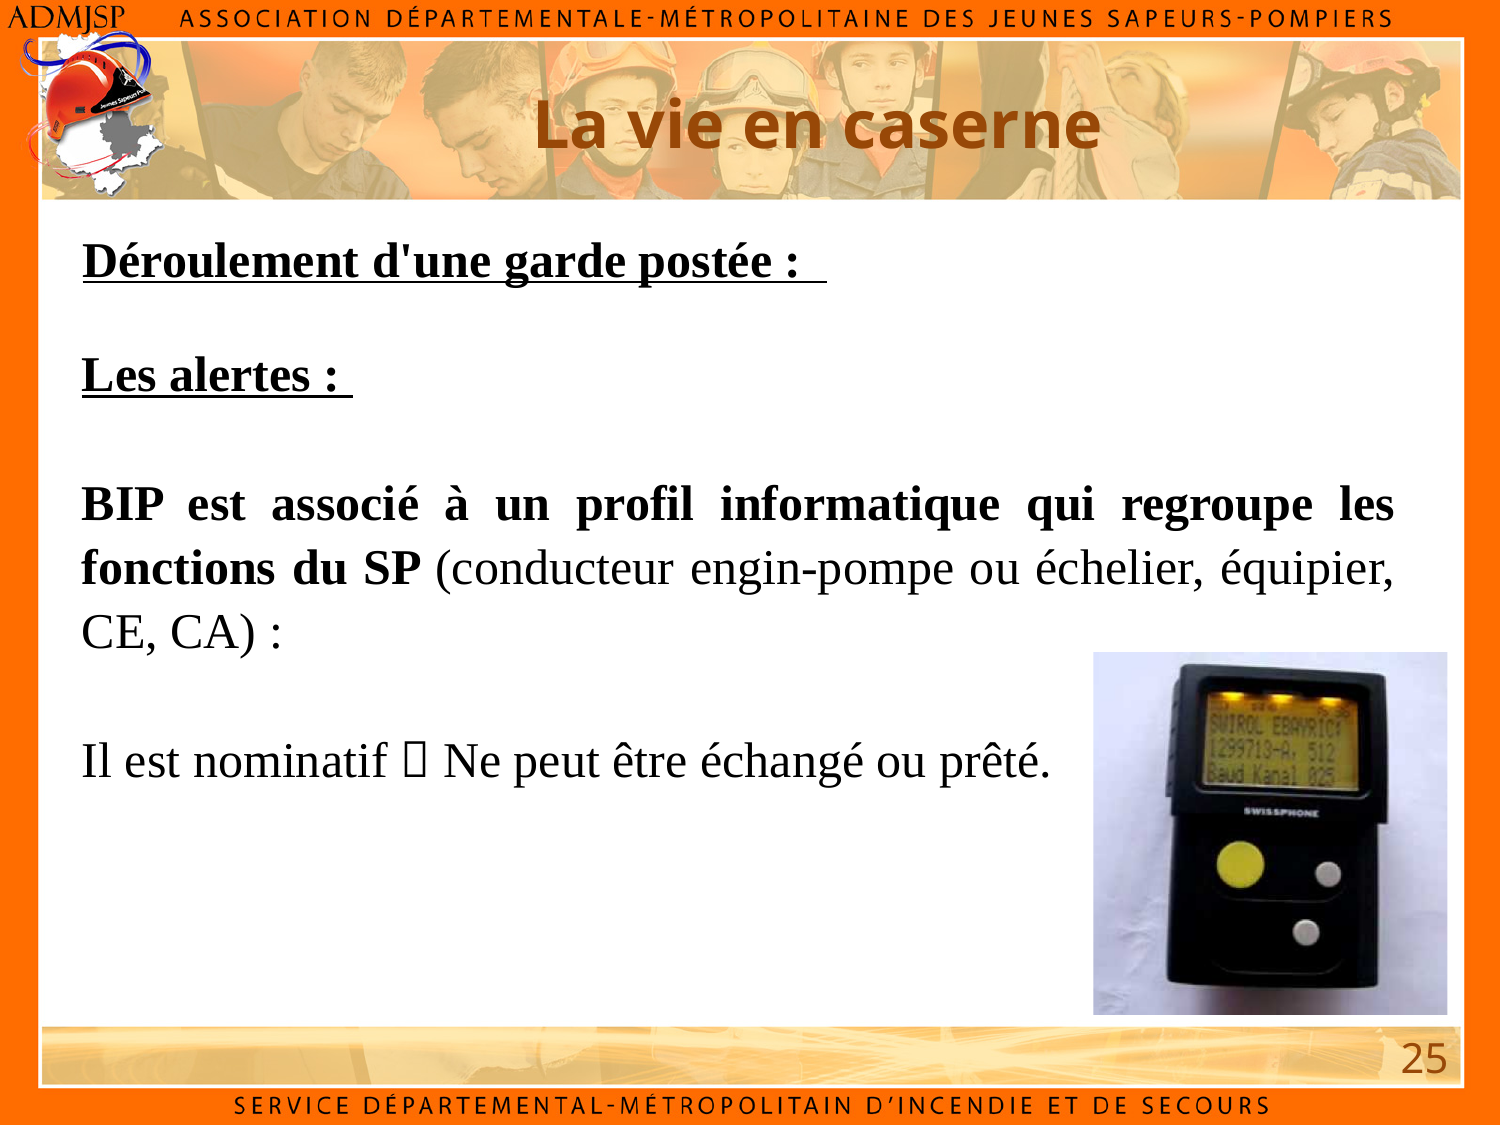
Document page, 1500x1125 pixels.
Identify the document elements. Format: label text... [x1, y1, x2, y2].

title La vie en caserne [183, 45, 1454, 200]
text_box Déroulement d'une garde postée : [67, 215, 1412, 295]
text_box 25 [1113, 1029, 1464, 1090]
text_box Les alertes : BIP est associé à un profil informatique qui regroupe les fonctions du SP (conducteur engin-pompe ou échelier, équipier, CE, CA) : Il est nominatif  Ne peut être échangé ou prêté. [67, 330, 1411, 795]
picture [0, 0, 1500, 1125]
